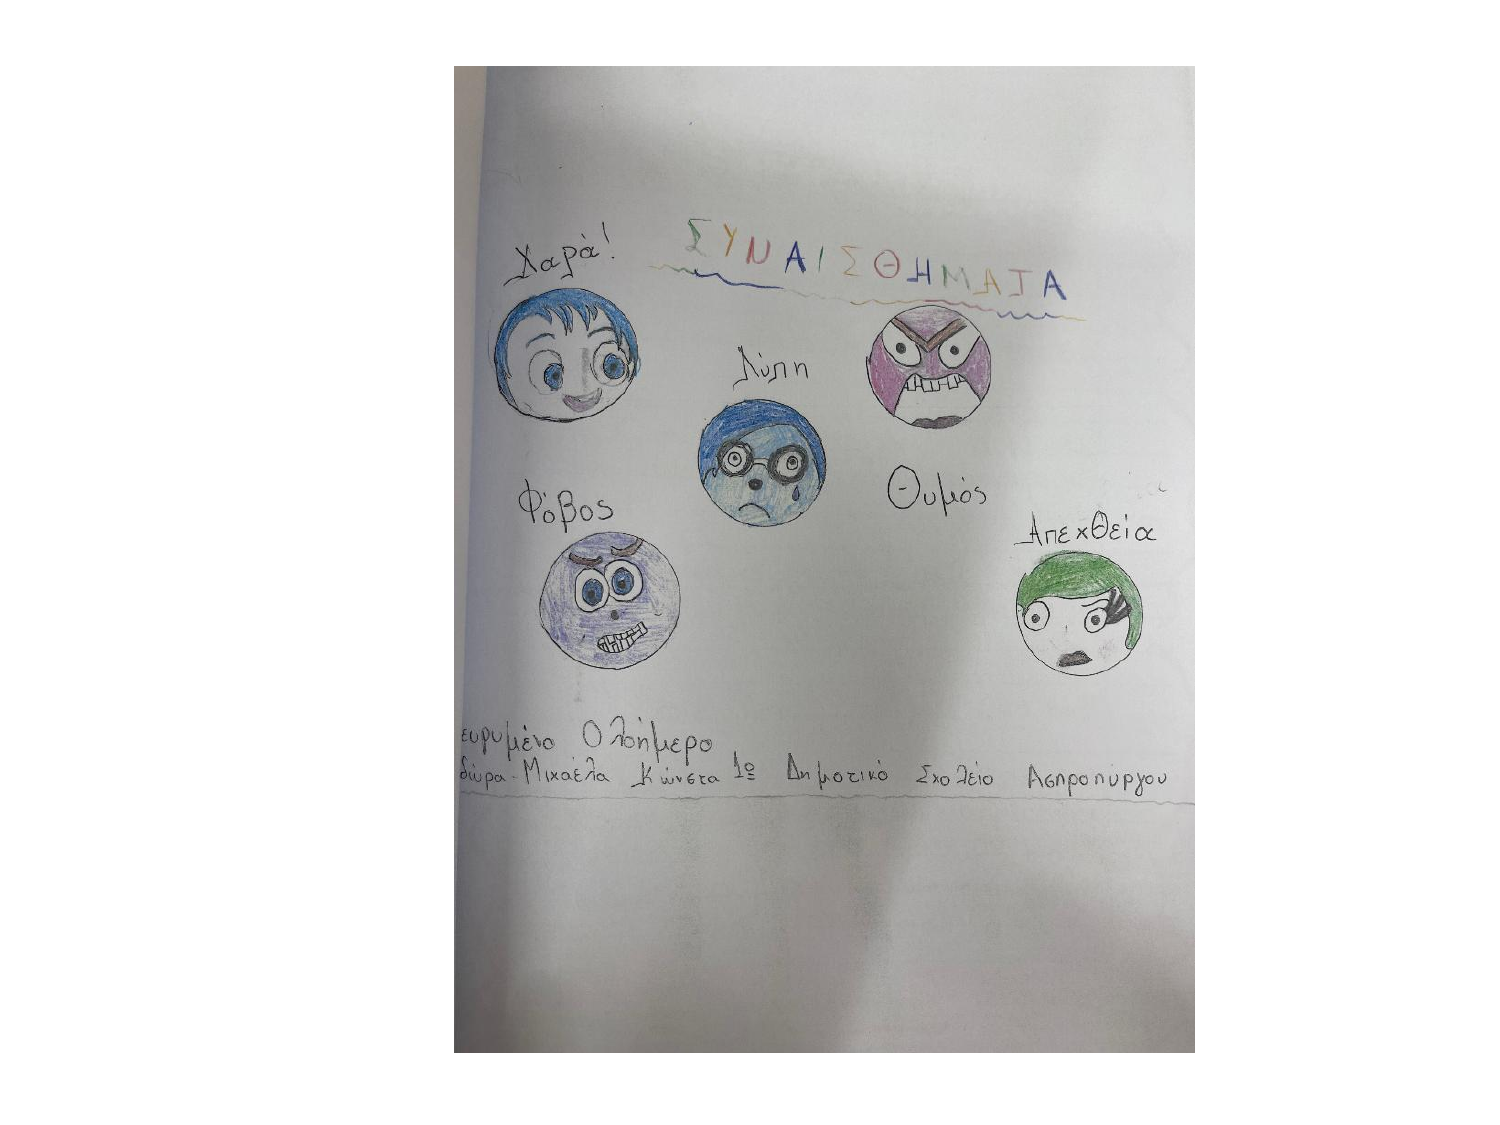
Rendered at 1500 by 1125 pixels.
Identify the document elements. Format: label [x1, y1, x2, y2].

picture [454, 66, 1195, 1054]
